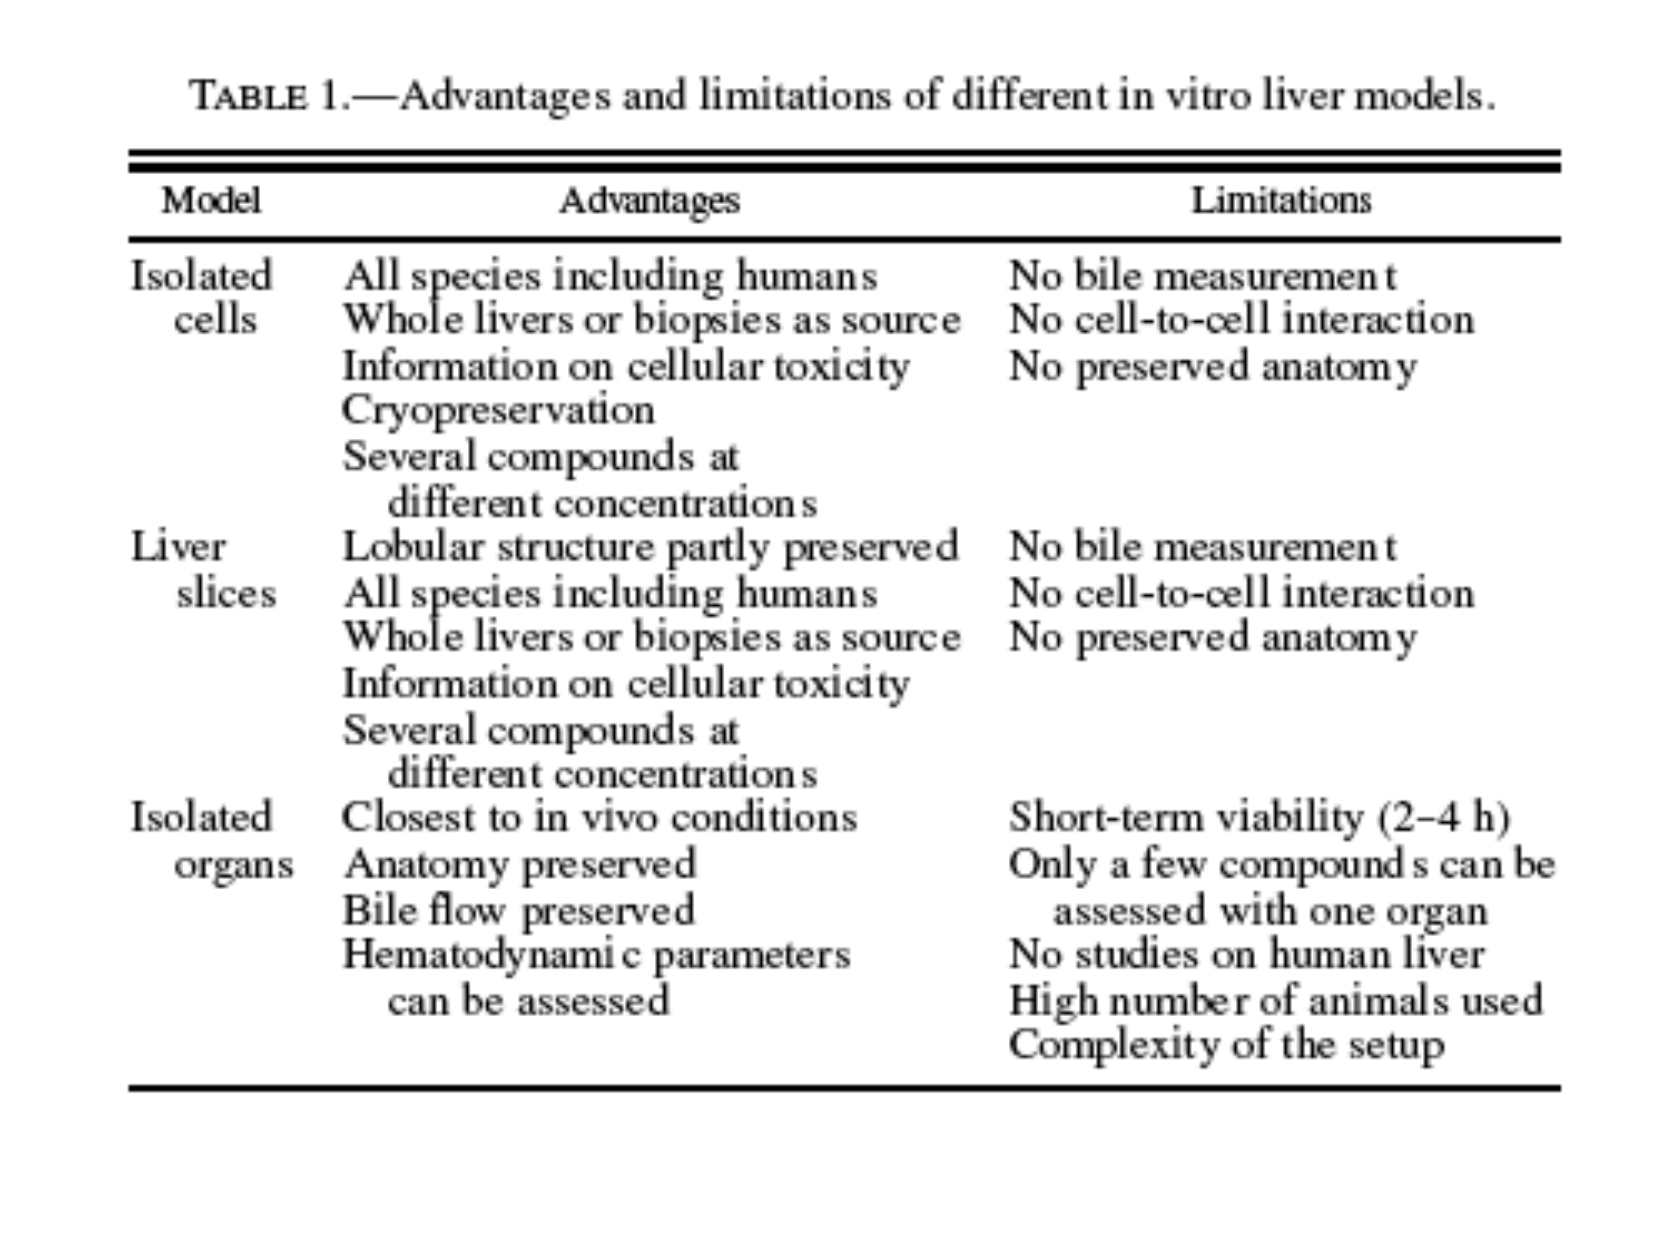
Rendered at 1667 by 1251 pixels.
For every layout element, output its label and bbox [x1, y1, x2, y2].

picture [83, 37, 1600, 1163]
